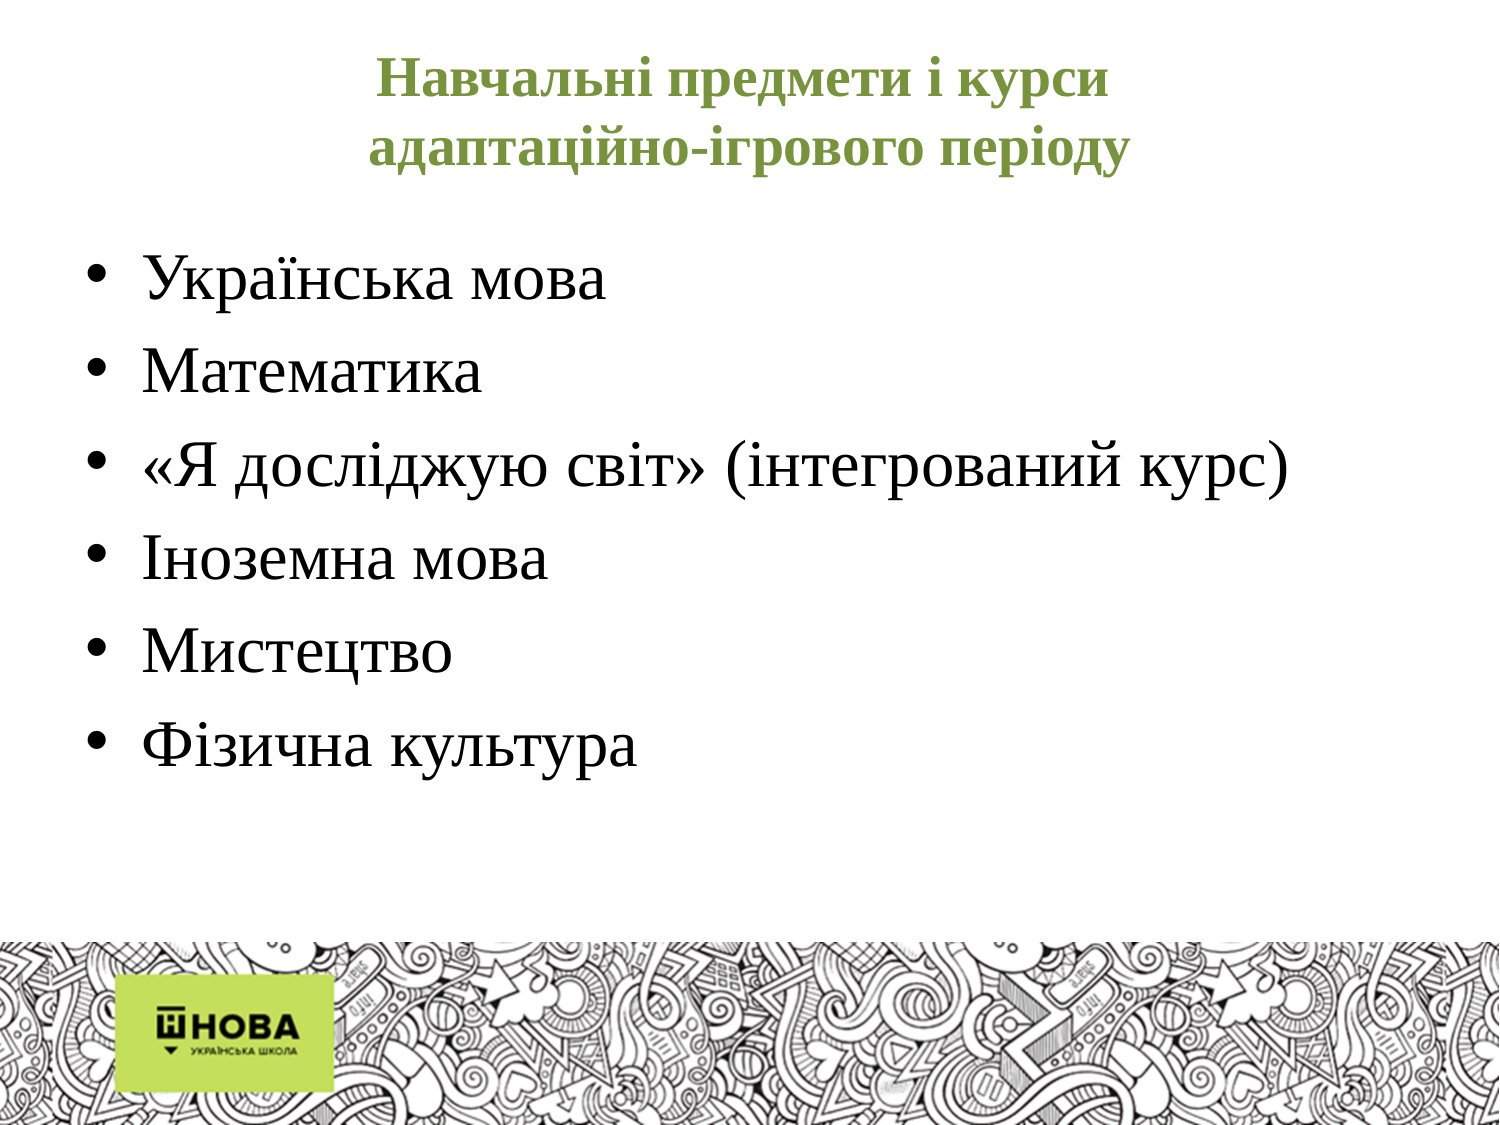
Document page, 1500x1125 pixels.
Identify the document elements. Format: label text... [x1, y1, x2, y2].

list Українська мова Математика «Я досліджую світ» (інтегрований курс) Іноземна мова Мистецтво Фізична культура [70, 225, 1421, 928]
picture [0, 942, 1499, 1125]
text_box Навчальні предмети і курси адаптаційно-ігрового періоду [76, 30, 1425, 185]
